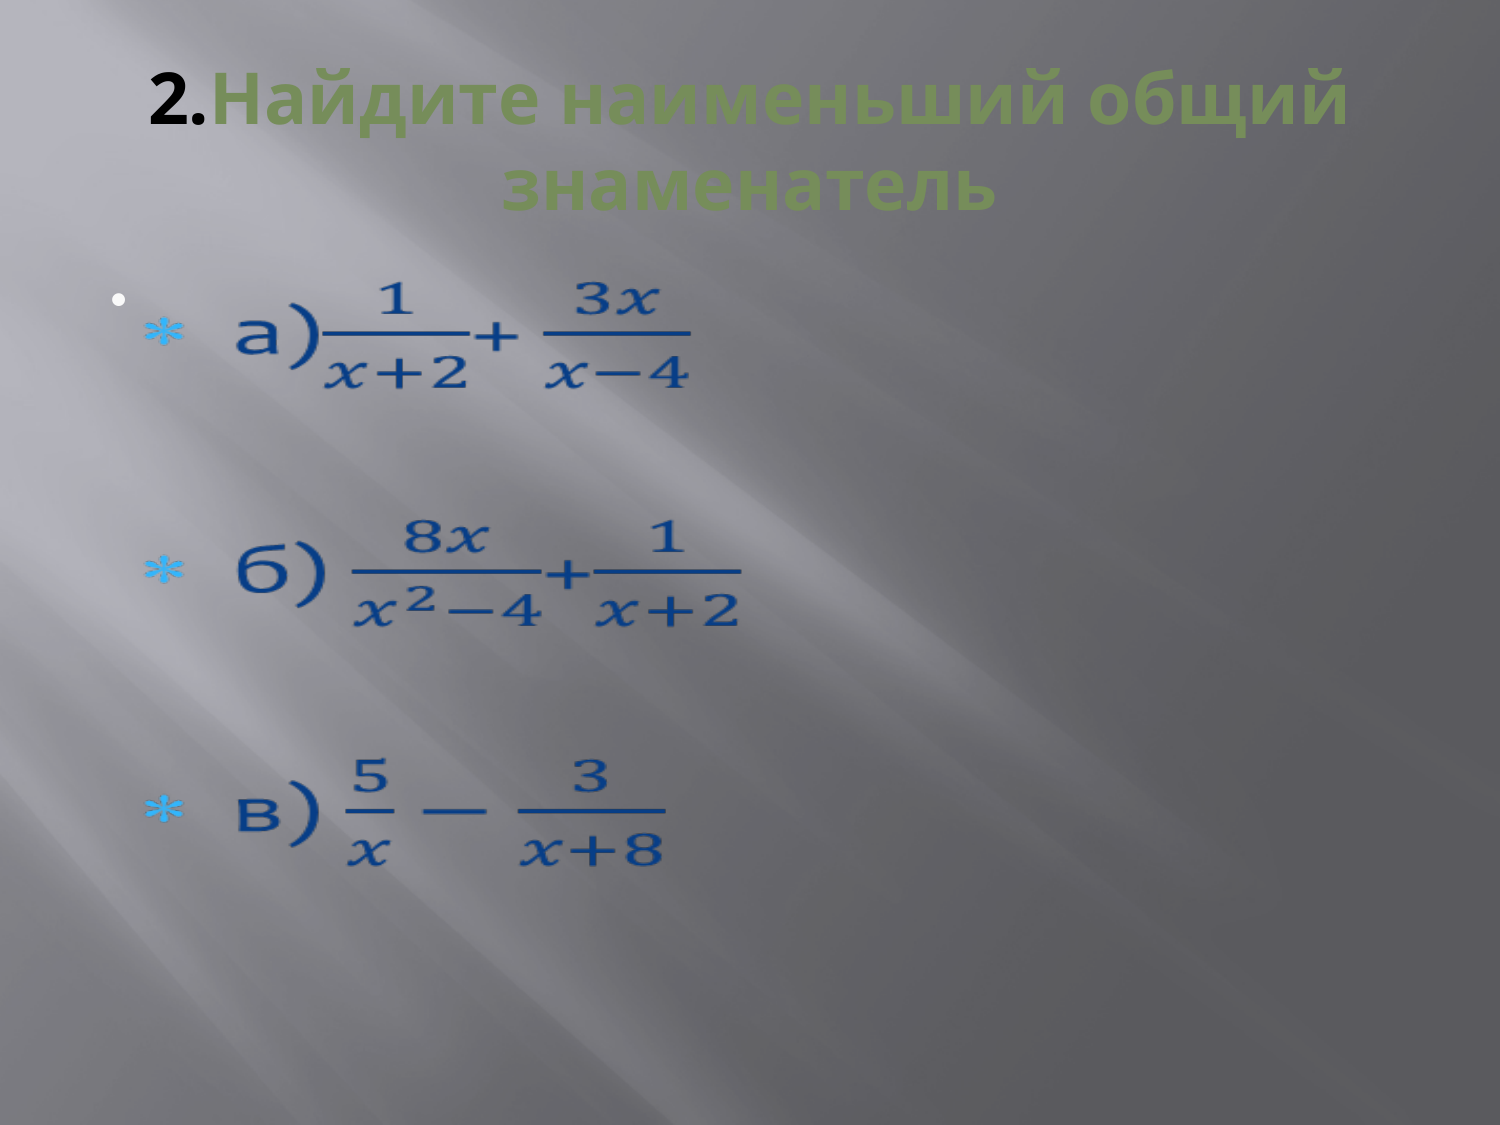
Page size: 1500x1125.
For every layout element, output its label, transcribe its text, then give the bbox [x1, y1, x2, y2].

list [75, 262, 1425, 1035]
title 2.Найдите наименьший общий знаменатель [75, 45, 1425, 233]
